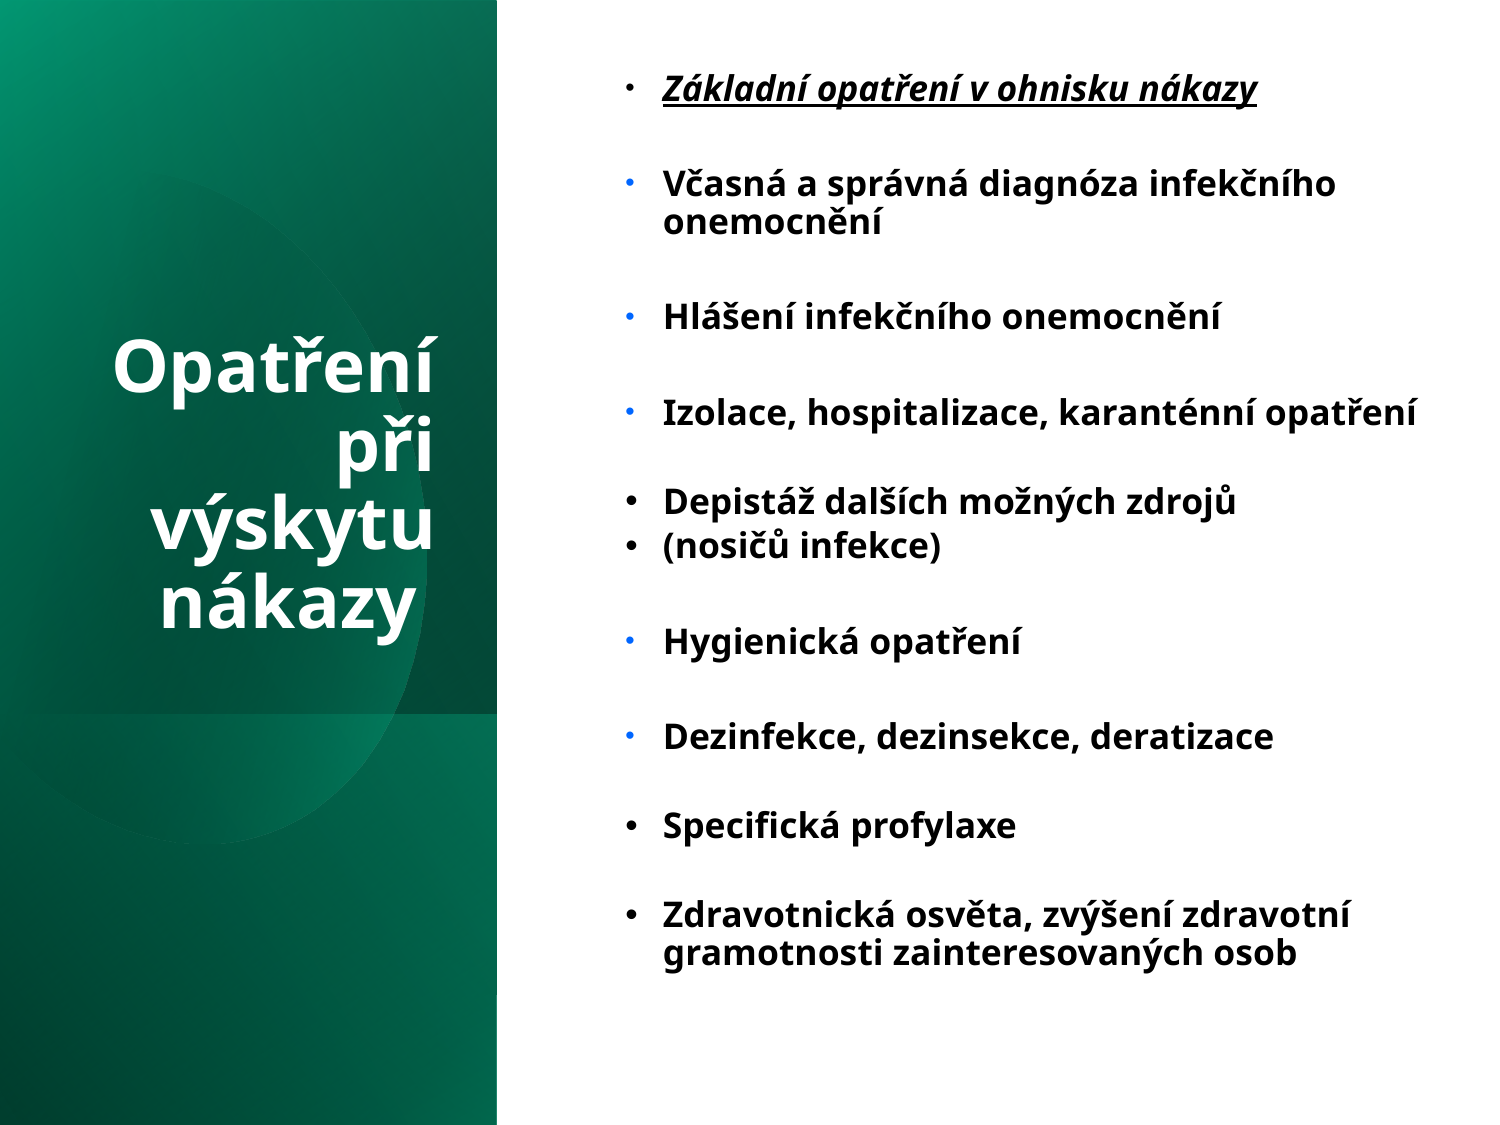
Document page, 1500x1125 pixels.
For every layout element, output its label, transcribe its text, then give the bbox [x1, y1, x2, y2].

text_box Opatření při výskytu nákazy [57, 96, 452, 652]
text_box Základní opatření v ohnisku nákazy Včasná a správná diagnóza infekčního onemocnění Hlášení infekčního onemocnění Izolace, hospitalizace, karanténní opatření Depistáž dalších možných zdrojů (nosičů infekce) Hygienická opatření Dezinfekce, dezinsekce, deratizace Specifická profylaxe Zdravotnická osvěta, zvýšení zdravotní gramotnosti zainteresovaných osob [591, 34, 1452, 1105]
text_box [0, 0, 498, 1124]
text_box [498, 0, 1500, 1125]
